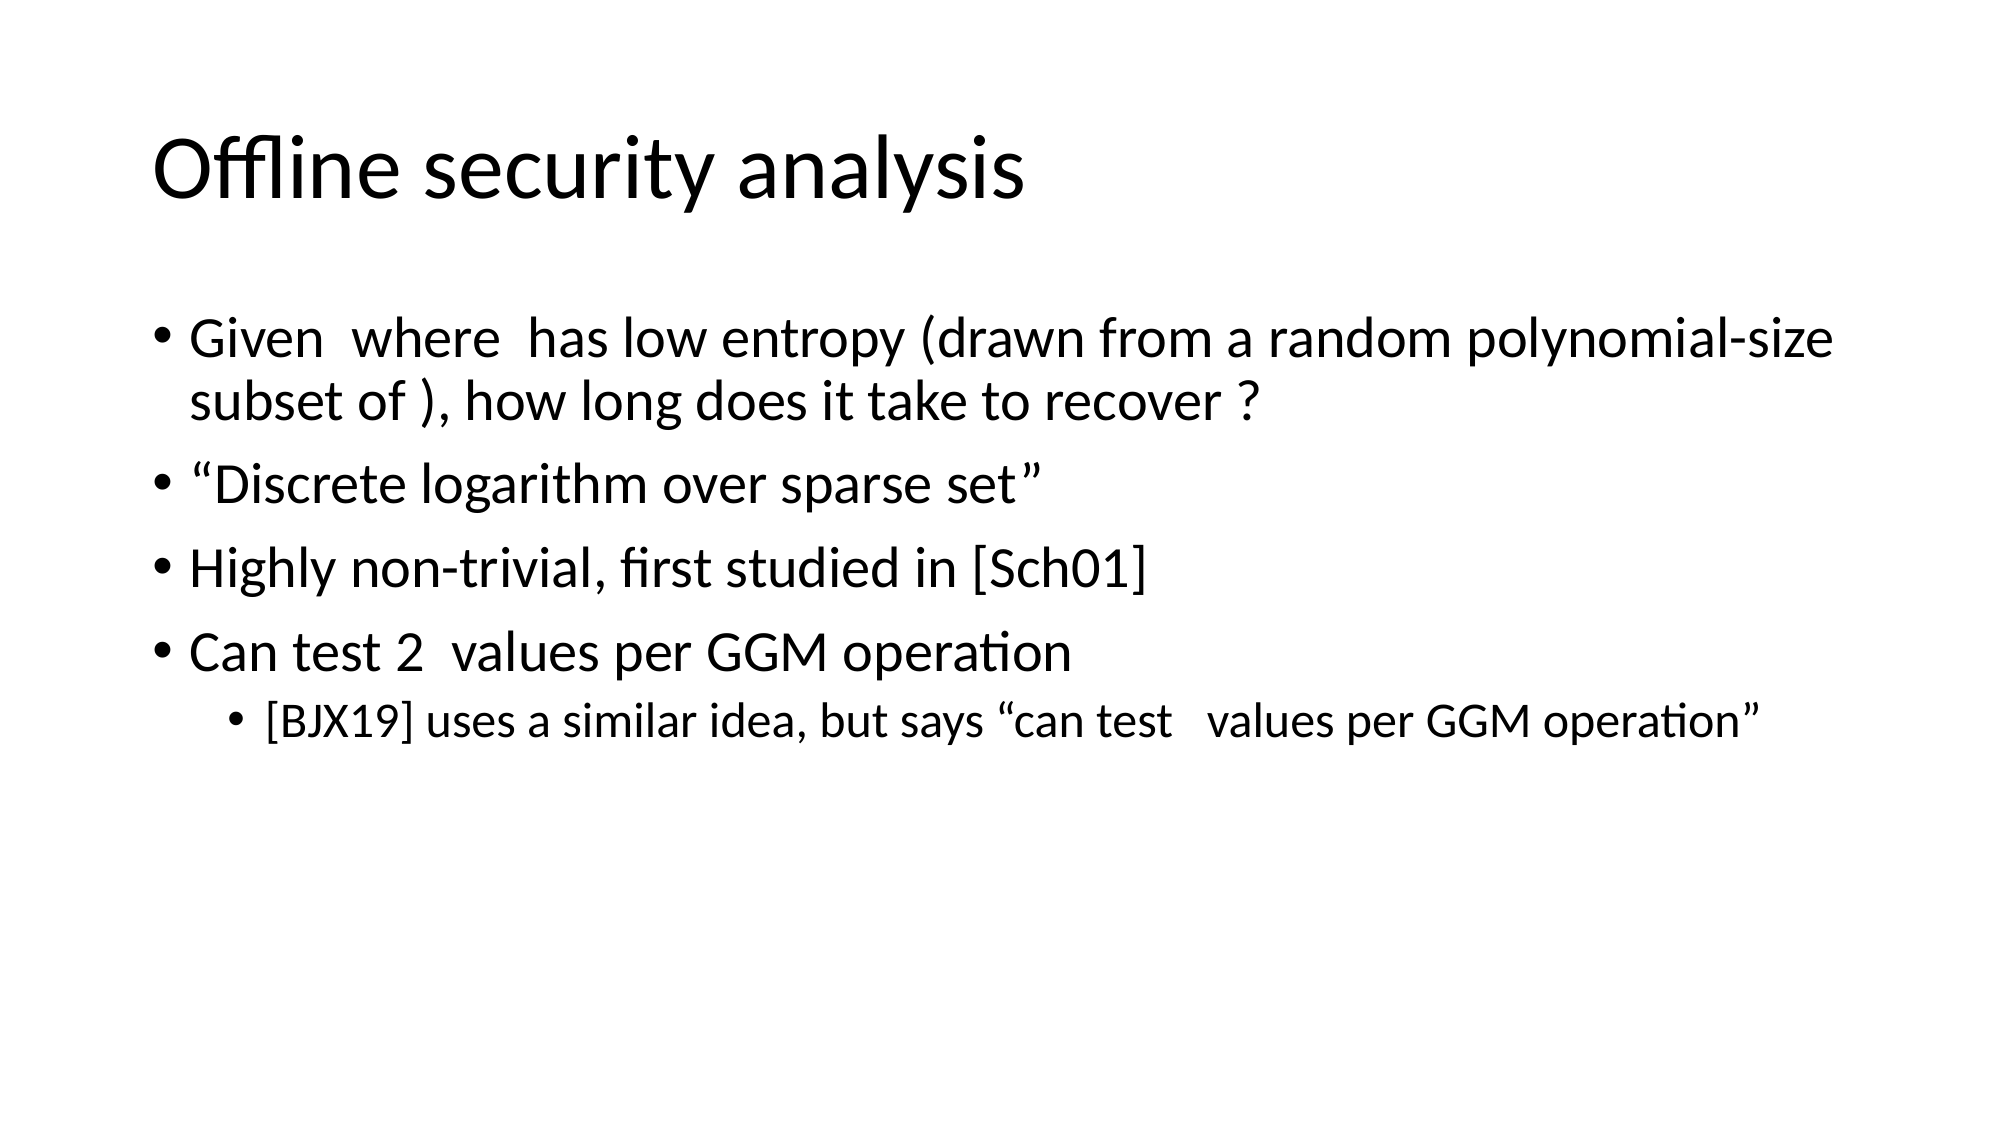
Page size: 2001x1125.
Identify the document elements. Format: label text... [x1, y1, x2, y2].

title Offline security analysis [137, 59, 1863, 278]
